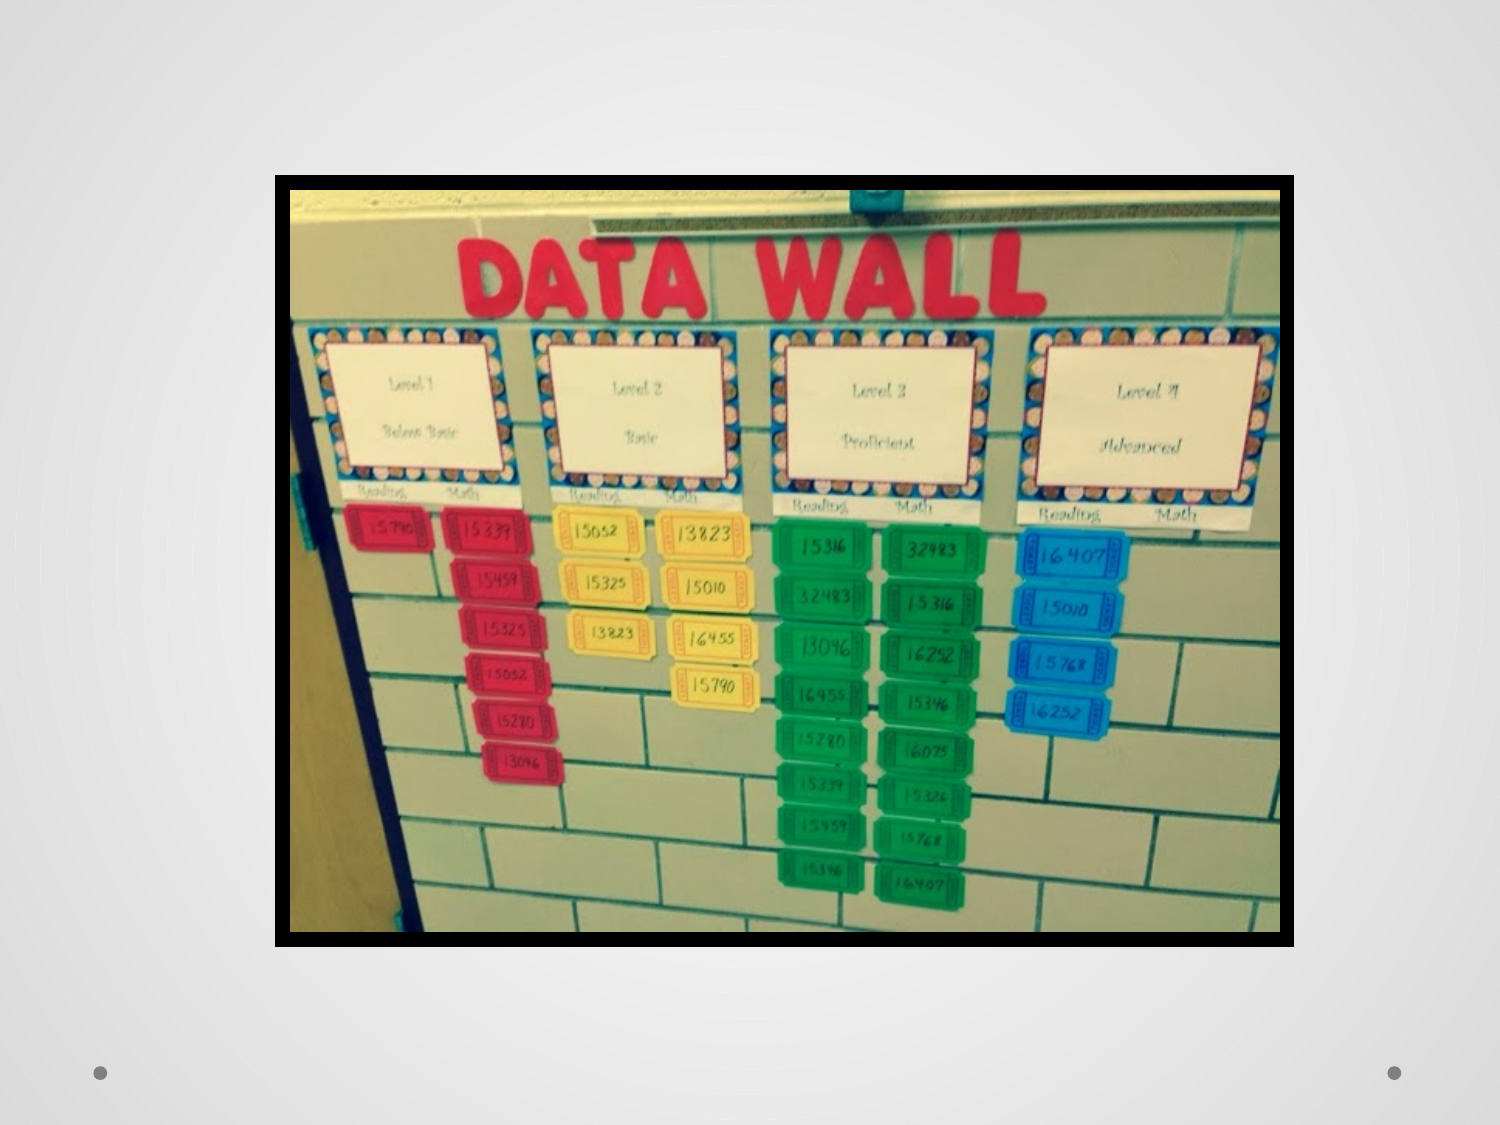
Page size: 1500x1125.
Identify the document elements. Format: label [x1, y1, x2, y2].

list [289, 189, 1280, 933]
